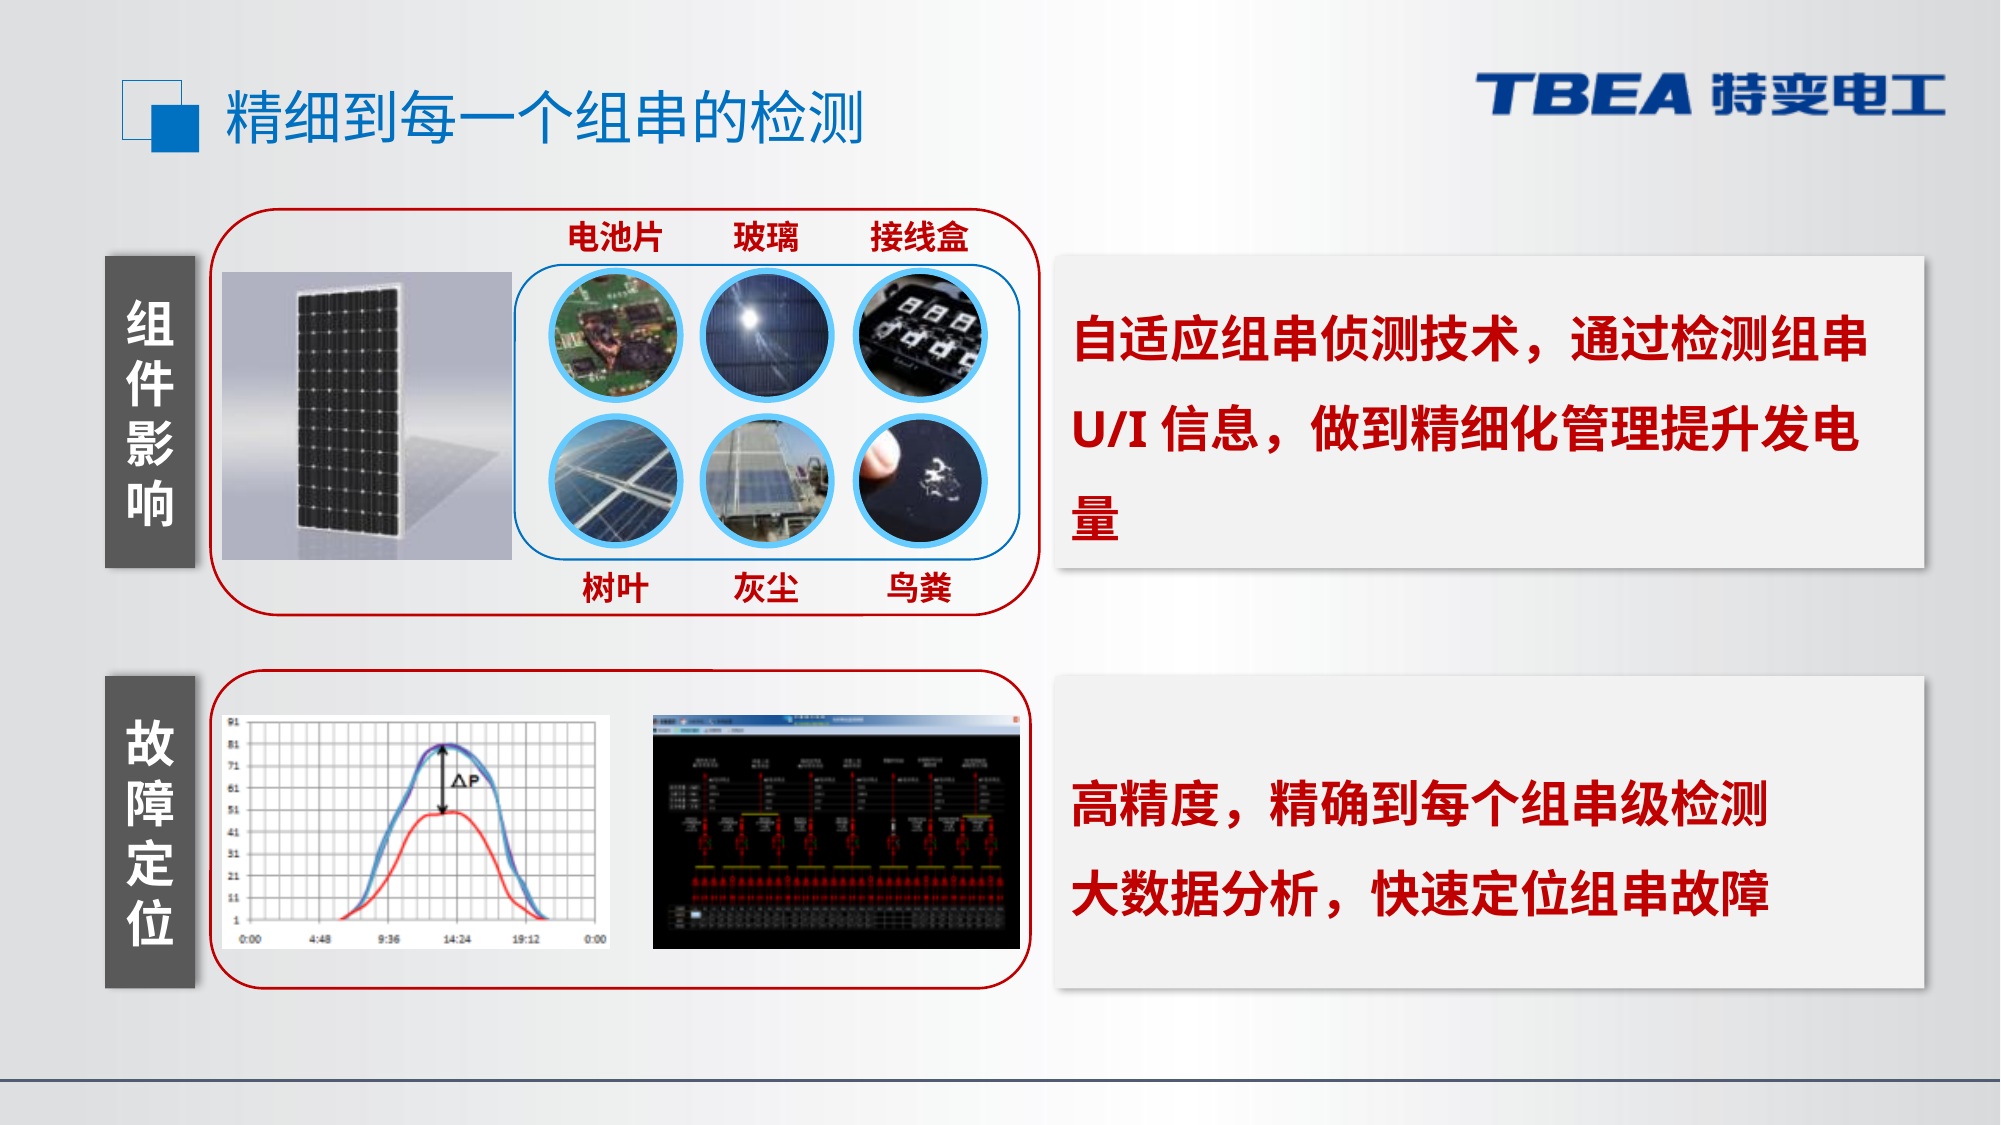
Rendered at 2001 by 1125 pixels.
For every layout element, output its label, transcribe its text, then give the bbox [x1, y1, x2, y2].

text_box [122, 80, 200, 153]
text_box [222, 715, 1020, 949]
text_box [209, 237, 222, 587]
text_box [209, 669, 1032, 990]
text_box 高精度，精确到每个组串级检测 大数据分析，快速定位组串故障 [1055, 676, 1925, 989]
text_box 自适应组串侦测技术，通过检测组串U/I信息，做到精细化管理提升发电量 [1055, 256, 1925, 569]
text_box [1020, 228, 1041, 597]
text_box 精细到每一个组串的检测 [210, 73, 1951, 159]
text_box 组 件 影响 [105, 256, 196, 569]
picture [0, 0, 2001, 1125]
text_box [222, 209, 1020, 615]
text_box 故障定位 [105, 676, 196, 989]
